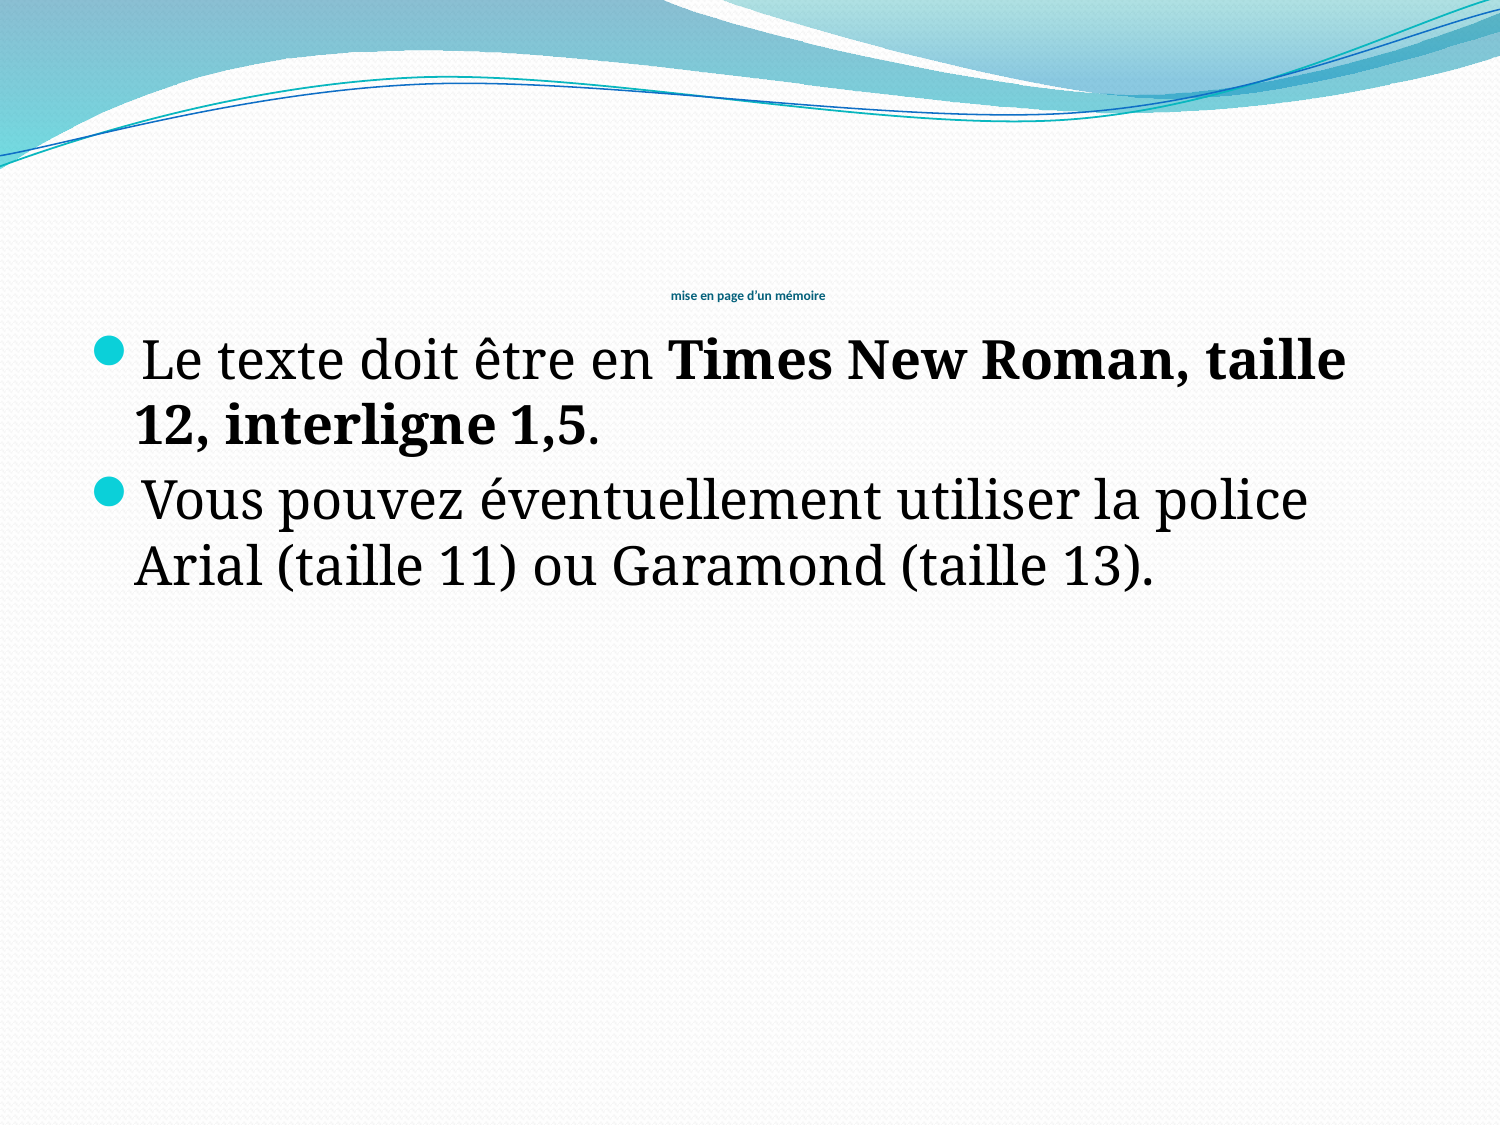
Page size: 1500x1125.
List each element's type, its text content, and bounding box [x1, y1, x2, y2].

title mise en page d’un mémoire [75, 115, 1425, 303]
list Le texte doit être en Times New Roman, taille 12, interligne 1,5. Vous pouvez éventuellement utiliser la police Arial (taille 11) ou Garamond (taille 13). [75, 317, 1425, 1038]
